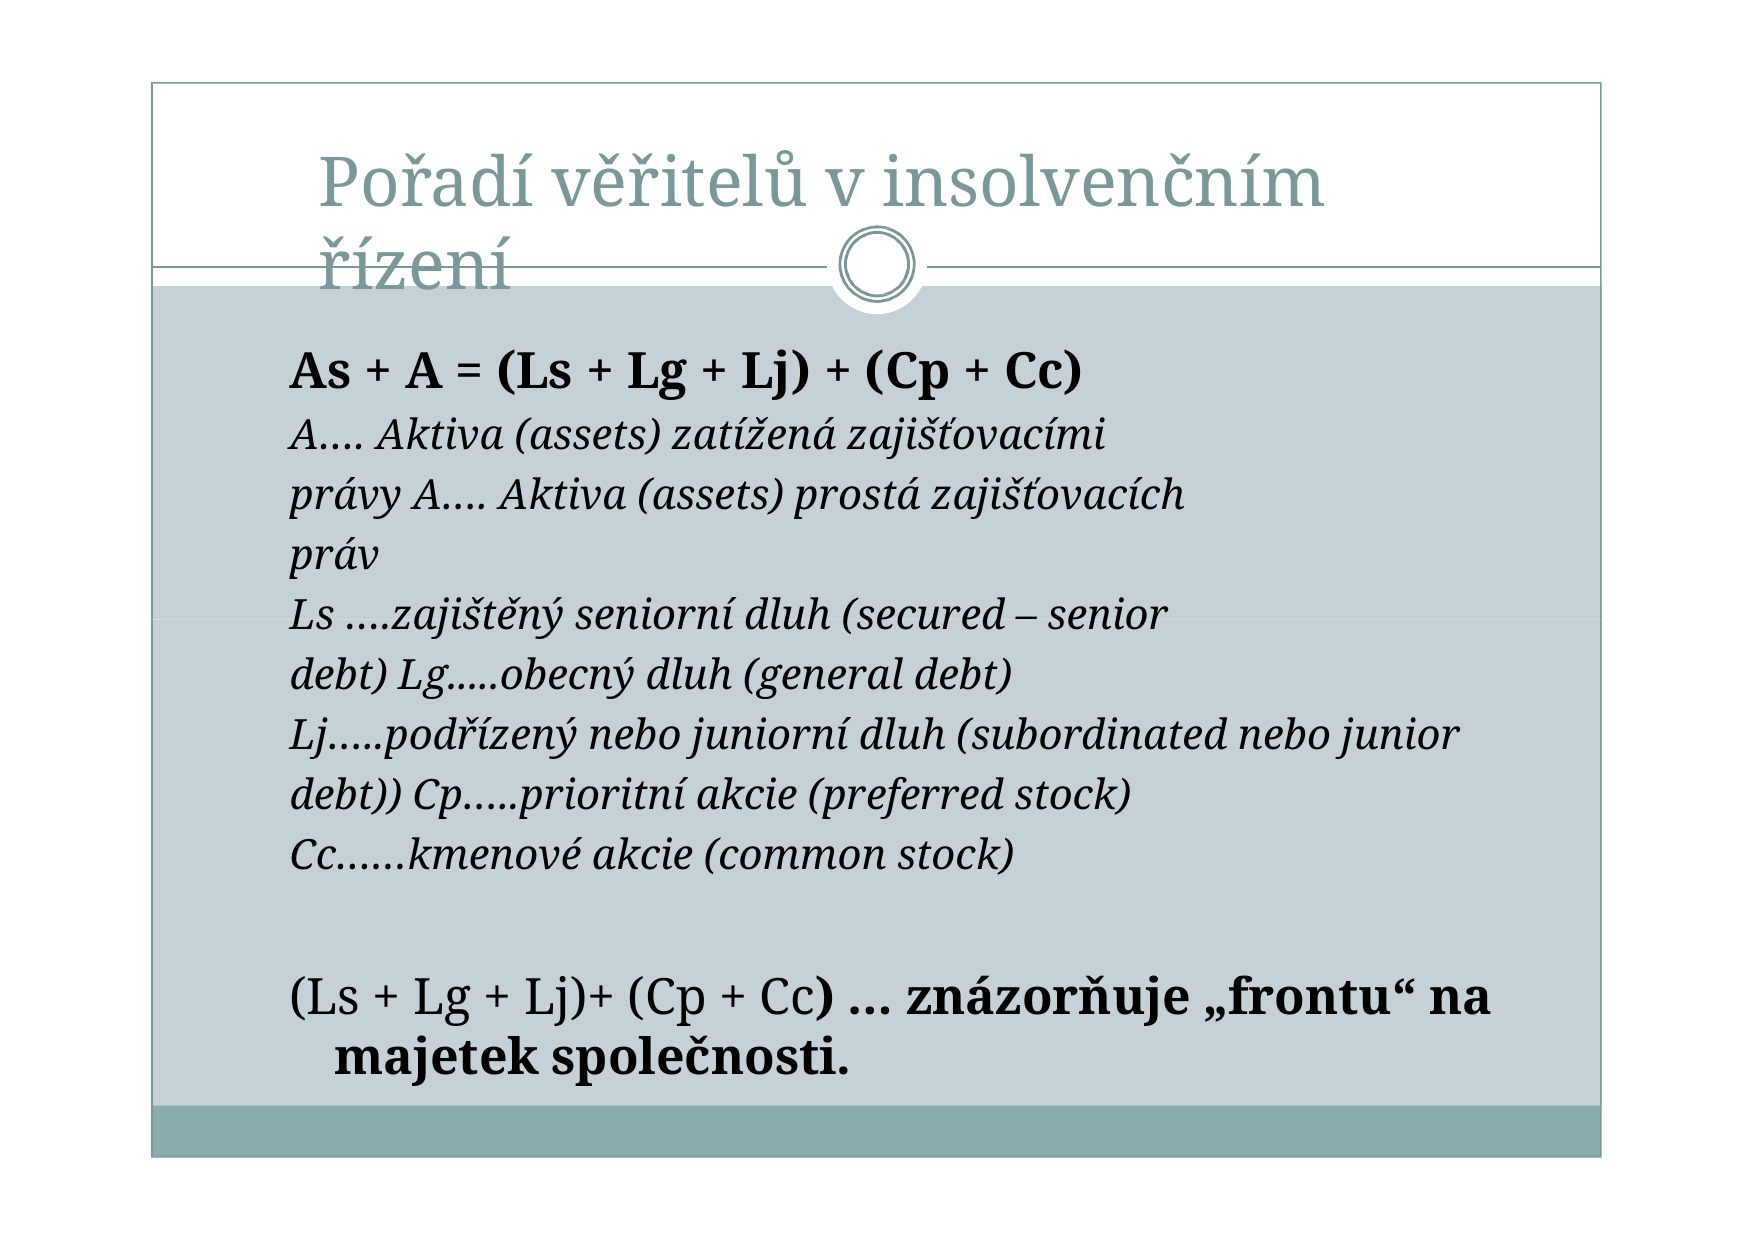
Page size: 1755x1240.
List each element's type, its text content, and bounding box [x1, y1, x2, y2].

text_box [153, 1105, 1600, 1155]
title Pořadí věřitelů v insolvenčním řízení [268, 88, 1486, 346]
text_box [151, 619, 1602, 1158]
text_box As + A = (Ls + Lg + Lj) + (Cp + Cc) A…. Aktiva (assets) zatížená zajišťovacími právy A…. Aktiva (assets) prostá zajišťovacích práv Ls ….zajištěný seniorní dluh (secured – senior debt) Lg.....obecný dluh (general debt) Lj…..podřízený nebo juniorní dluh (subordinated nebo junior debt)) Cp…..prioritní akcie (preferred stock) Cc……kmenové akcie (common stock) (Ls + Lg + Lj)+ (Cp + Cc) … znázorňuje „frontu“ na majetek společnosti. [287, 338, 1552, 1085]
text_box [153, 619, 1600, 1105]
